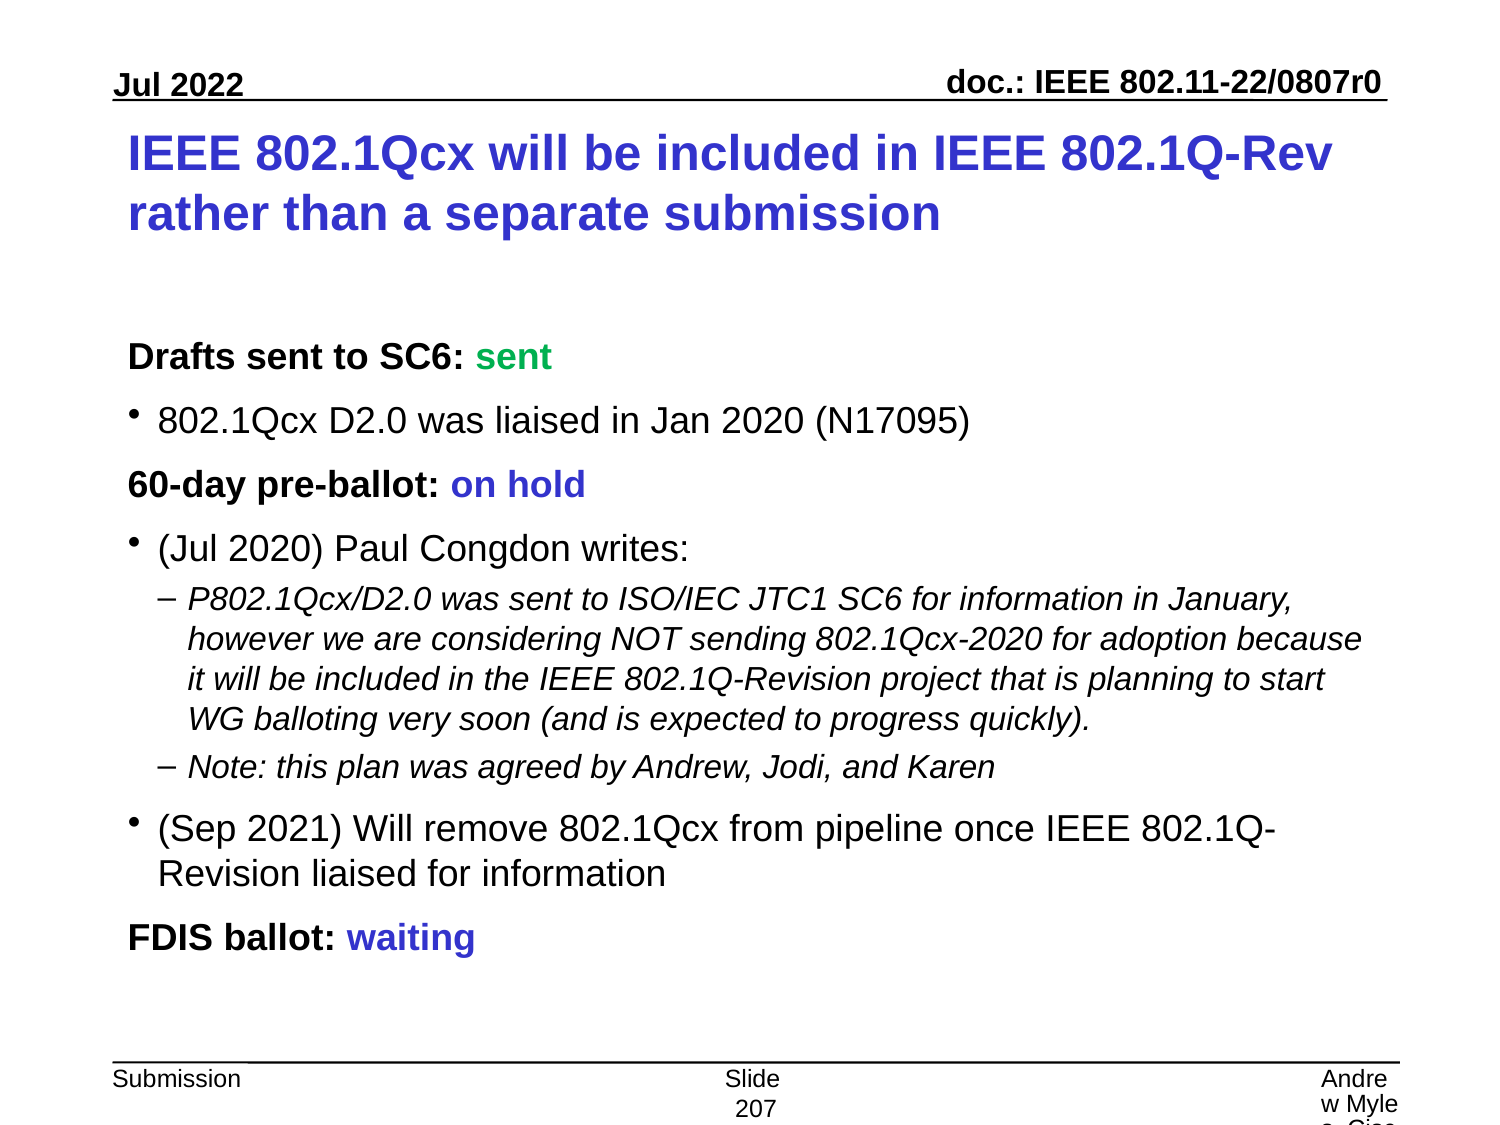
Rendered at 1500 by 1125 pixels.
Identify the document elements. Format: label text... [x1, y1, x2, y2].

footer Andrew Myles, Cisco [1320, 1061, 1402, 1093]
list Drafts sent to SC6: sent 802.1Qcx D2.0 was liaised in Jan 2020 (N17095) 60-day pre-ballot: on hold (Jul 2020) Paul Congdon writes: P802.1Qcx/D2.0 was sent to ISO/IEC JTC1 SC6 for information in January, however we are considering NOT sending 802.1Qcx-2020 for adoption because it will be included in the IEEE 802.1Q-Revision project that is planning to start WG balloting very soon (and is expected to progress quickly). Note: this plan was agreed by Andrew, Jodi, and Karen (Sep 2021) Will remove 802.1Qcx from pipeline once IEEE 802.1Q-Revision liaised for information FDIS ballot: waiting [112, 324, 1388, 1000]
slide_number Slide 207 [709, 1061, 803, 1093]
title IEEE 802.1Qcx will be included in IEEE 802.1Q-Rev rather than a separate submission [112, 112, 1388, 288]
